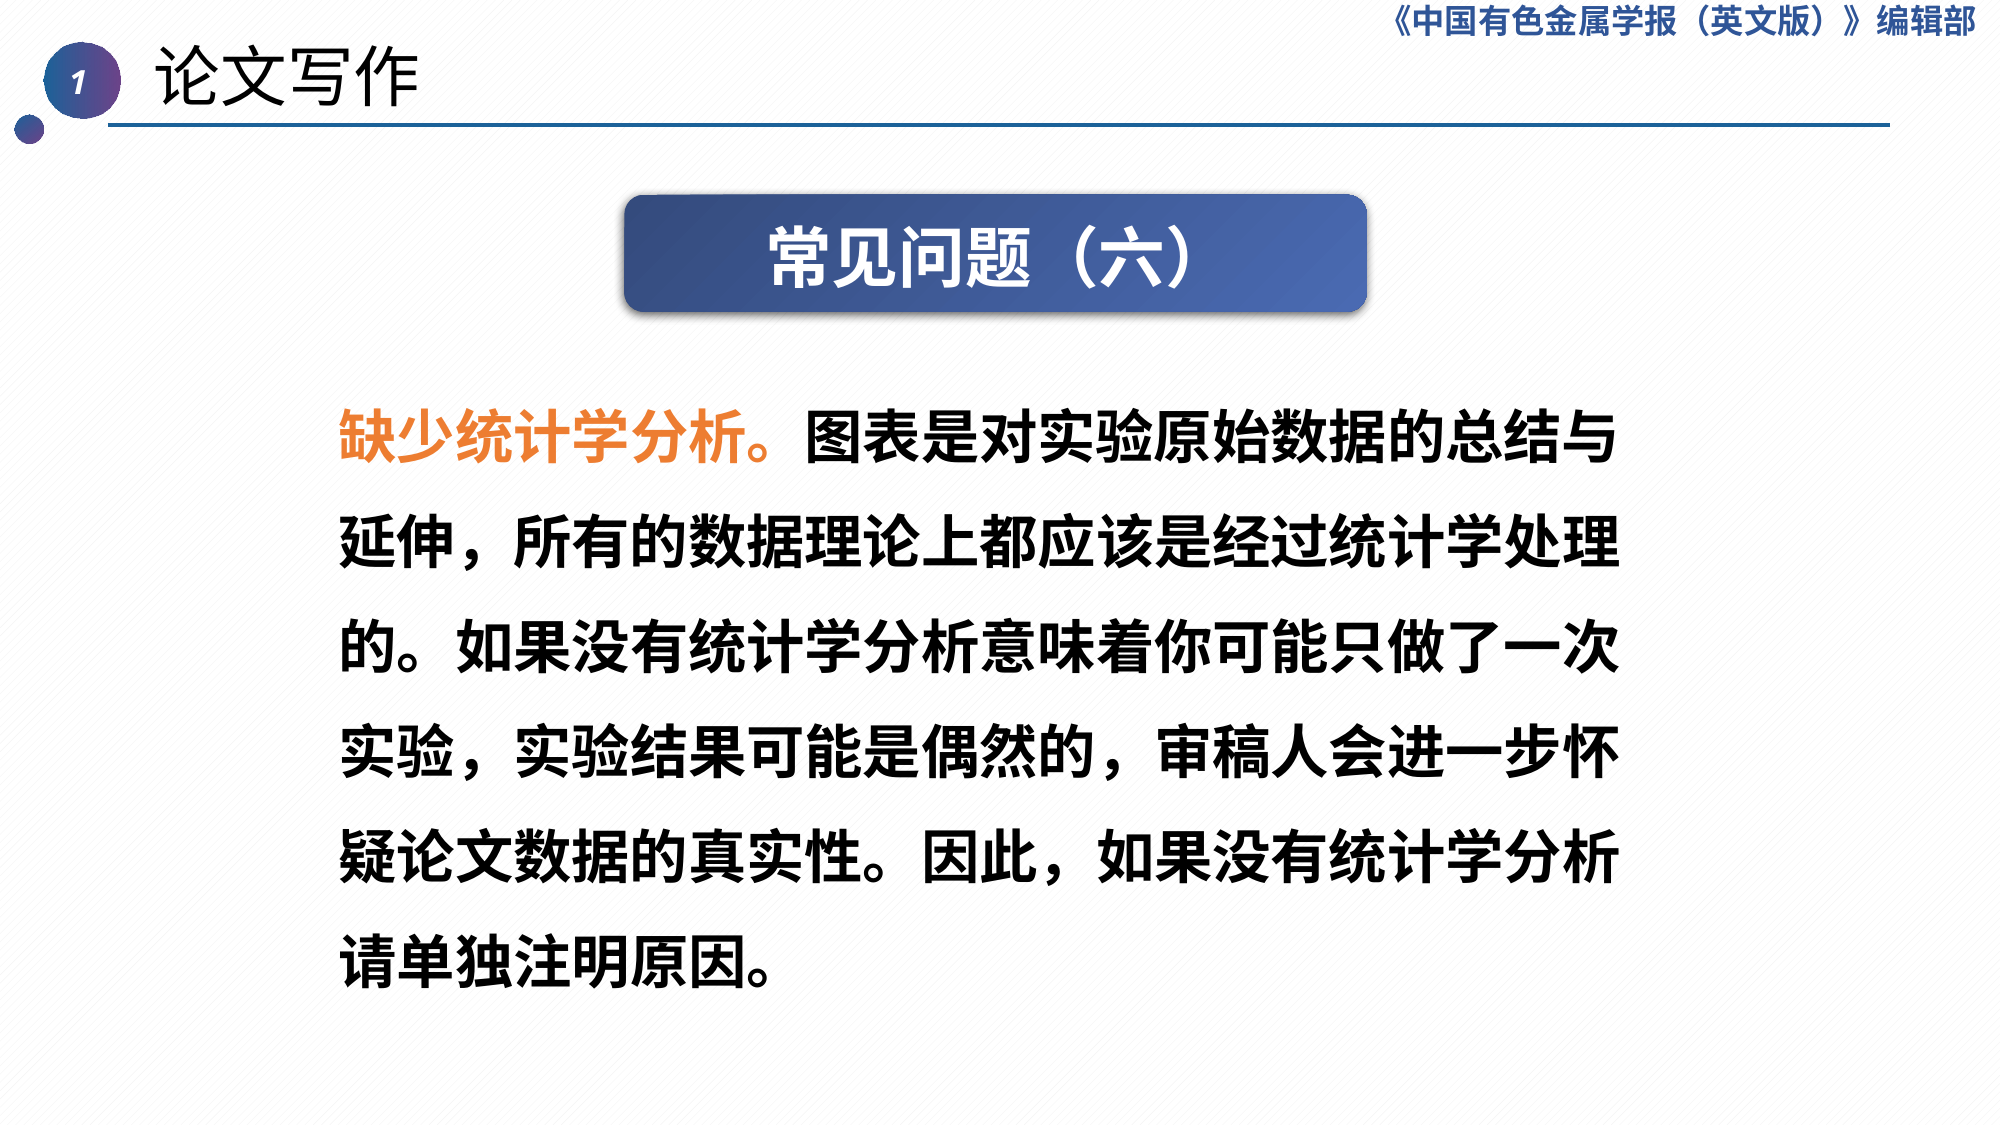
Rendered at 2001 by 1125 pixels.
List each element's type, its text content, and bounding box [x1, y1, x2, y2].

text_box 论文写作 [32, 27, 716, 123]
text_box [14, 41, 134, 144]
text_box 缺少统计学分析。图表是对实验原始数据的总结与延伸，所有的数据理论上都应该是经过统计学处理的。如果没有统计学分析意味着你可能只做了一次实验，实验结果可能是偶然的，审稿人会进一步怀疑论文数据的真实性。因此，如果没有统计学分析请单独注明原因。 [323, 357, 1674, 1101]
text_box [439, 194, 1559, 397]
text_box 《中国有色金属学报（英文版）》编辑部 [1363, 0, 2000, 88]
